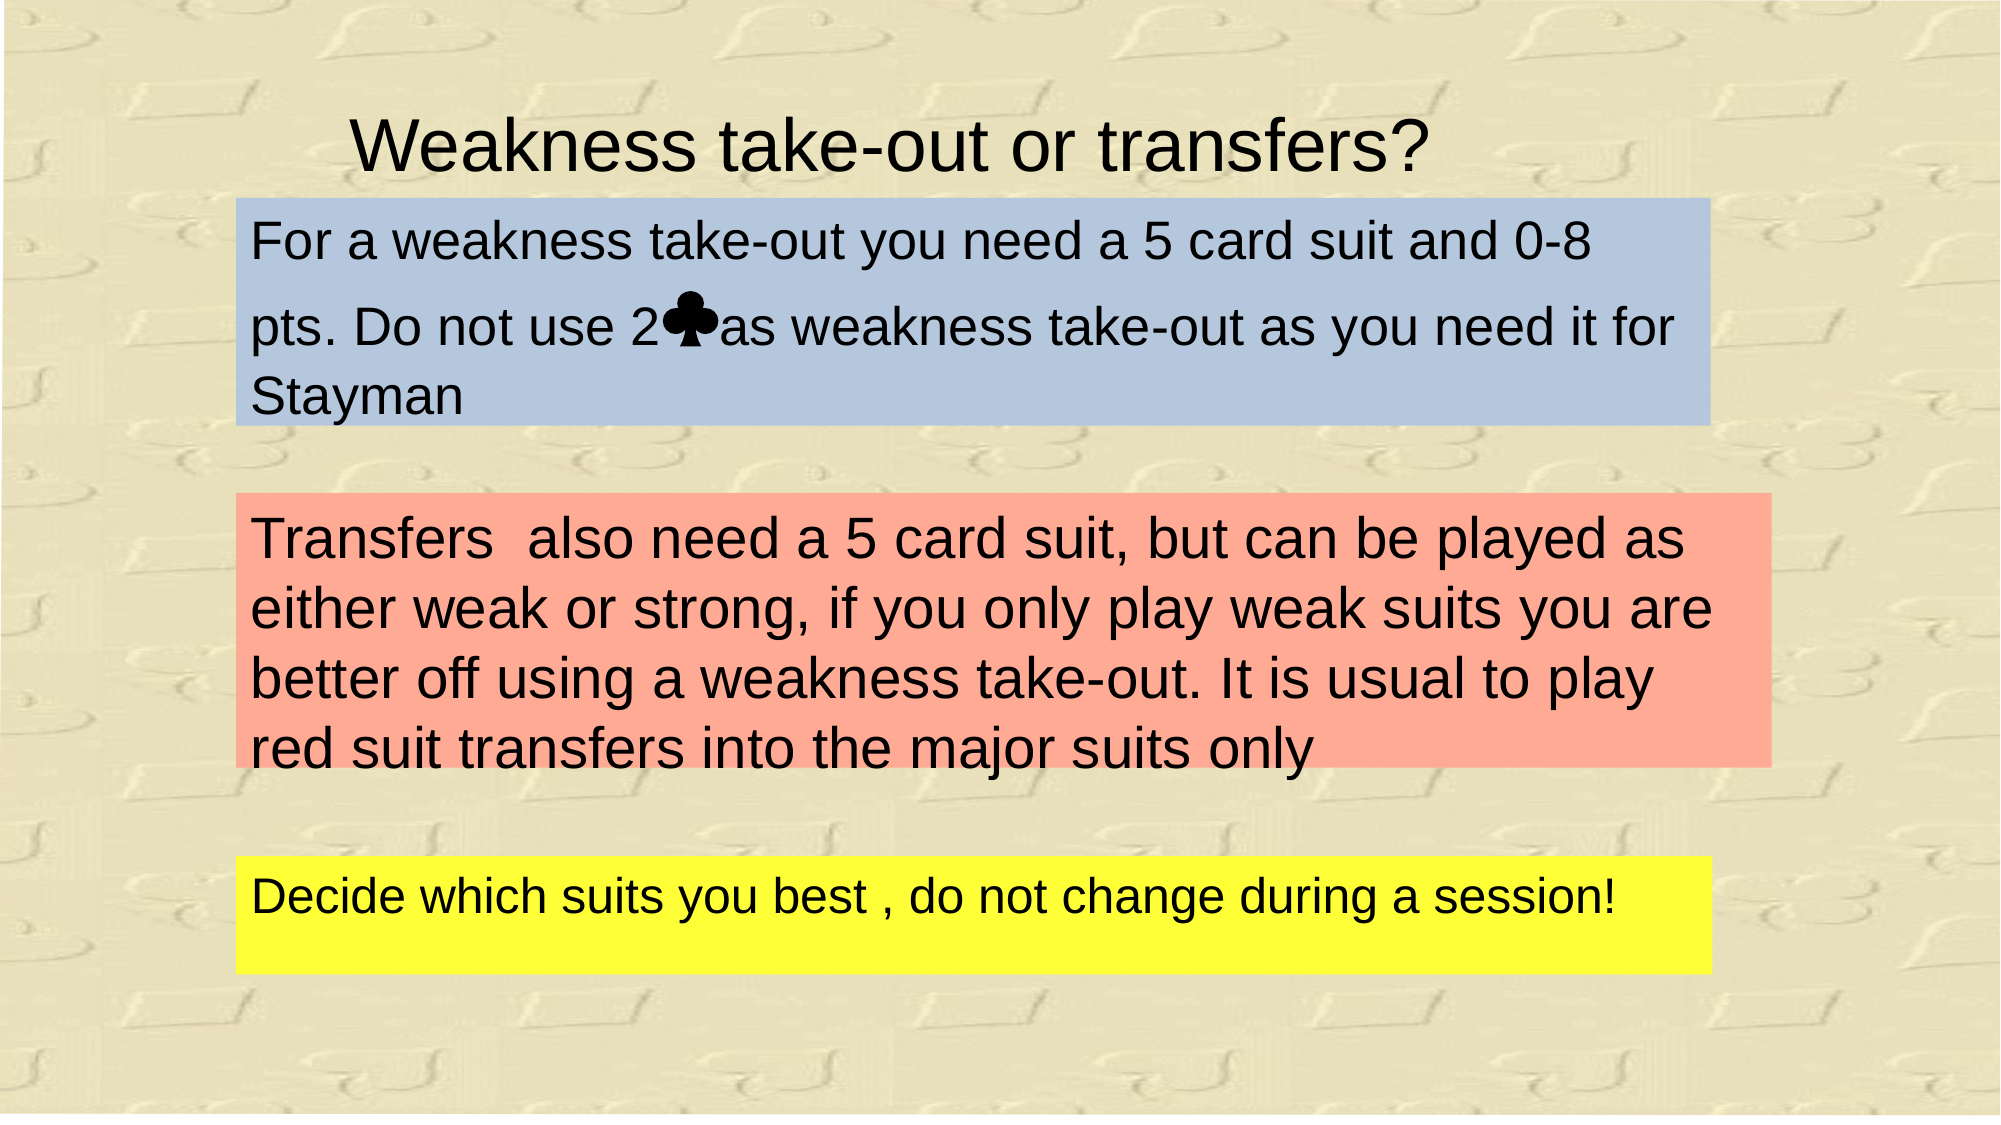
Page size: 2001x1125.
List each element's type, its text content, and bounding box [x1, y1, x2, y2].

picture [0, 0, 2001, 1125]
text_box Weakness take-out or transfers? [147, 88, 1831, 188]
text_box Transfers also need a 5 card suit, but can be played as either weak or strong, if you only play weak suits you are better off using a weakness take-out. It is usual to play red suit transfers into the major suits only [236, 492, 1772, 768]
text_box For a weakness take-out you need a 5 card suit and 0-8 pts. Do not use 2as weakness take-out as you need it for Stayman [236, 197, 1711, 426]
text_box Decide which suits you best , do not change during a session! [236, 856, 1713, 975]
